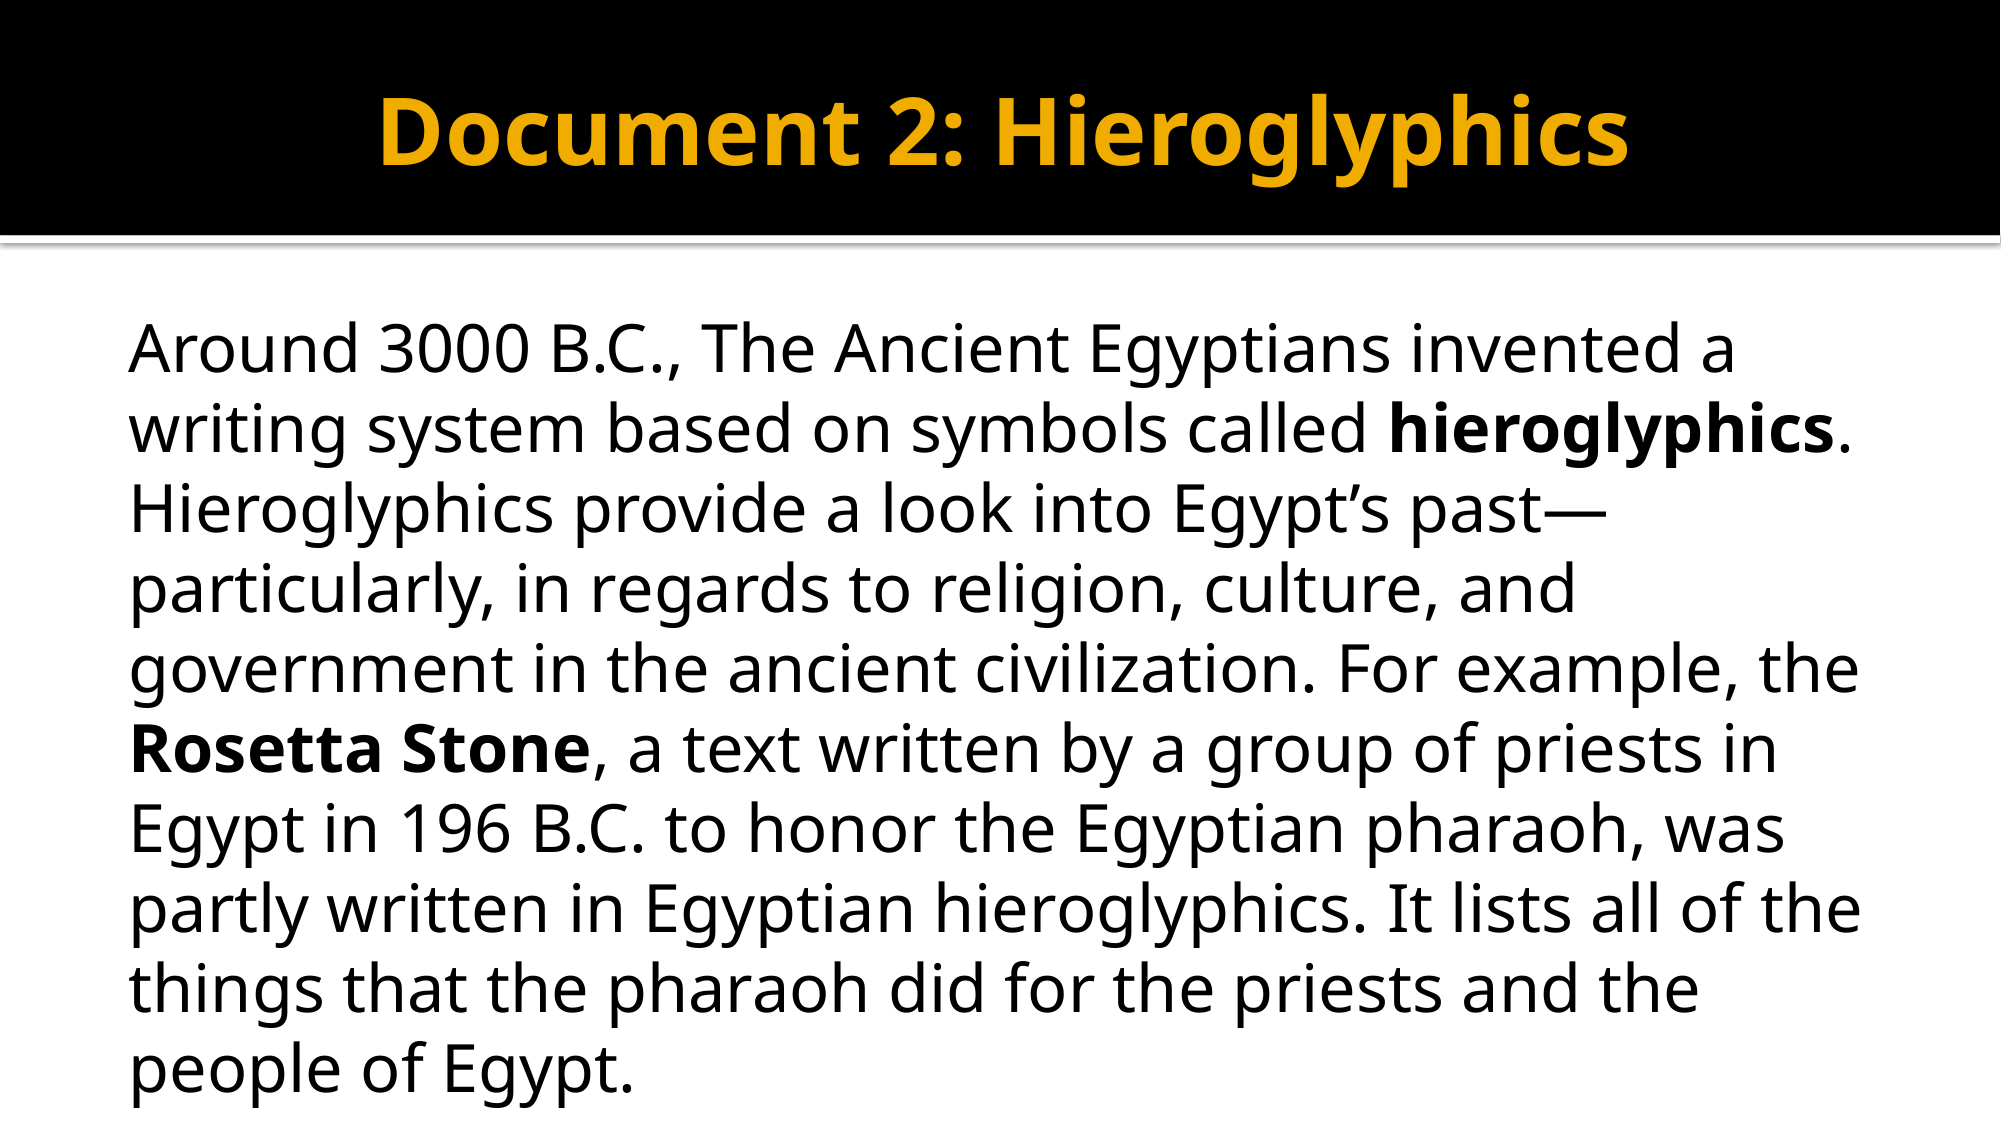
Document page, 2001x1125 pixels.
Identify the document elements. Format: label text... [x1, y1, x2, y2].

title Document 2: Hieroglyphics [99, 25, 1900, 231]
list Around 3000 B.C., The Ancient Egyptians invented a writing system based on symbols called hieroglyphics. Hieroglyphics provide a look into Egypt’s past—particularly, in regards to religion, culture, and government in the ancient civilization. For example, the Rosetta Stone, a text written by a group of priests in Egypt in 196 B.C. to honor the Egyptian pharaoh, was partly written in Egyptian hieroglyphics. It lists all of the things that the pharaoh did for the priests and the people of Egypt. [99, 291, 1900, 1050]
